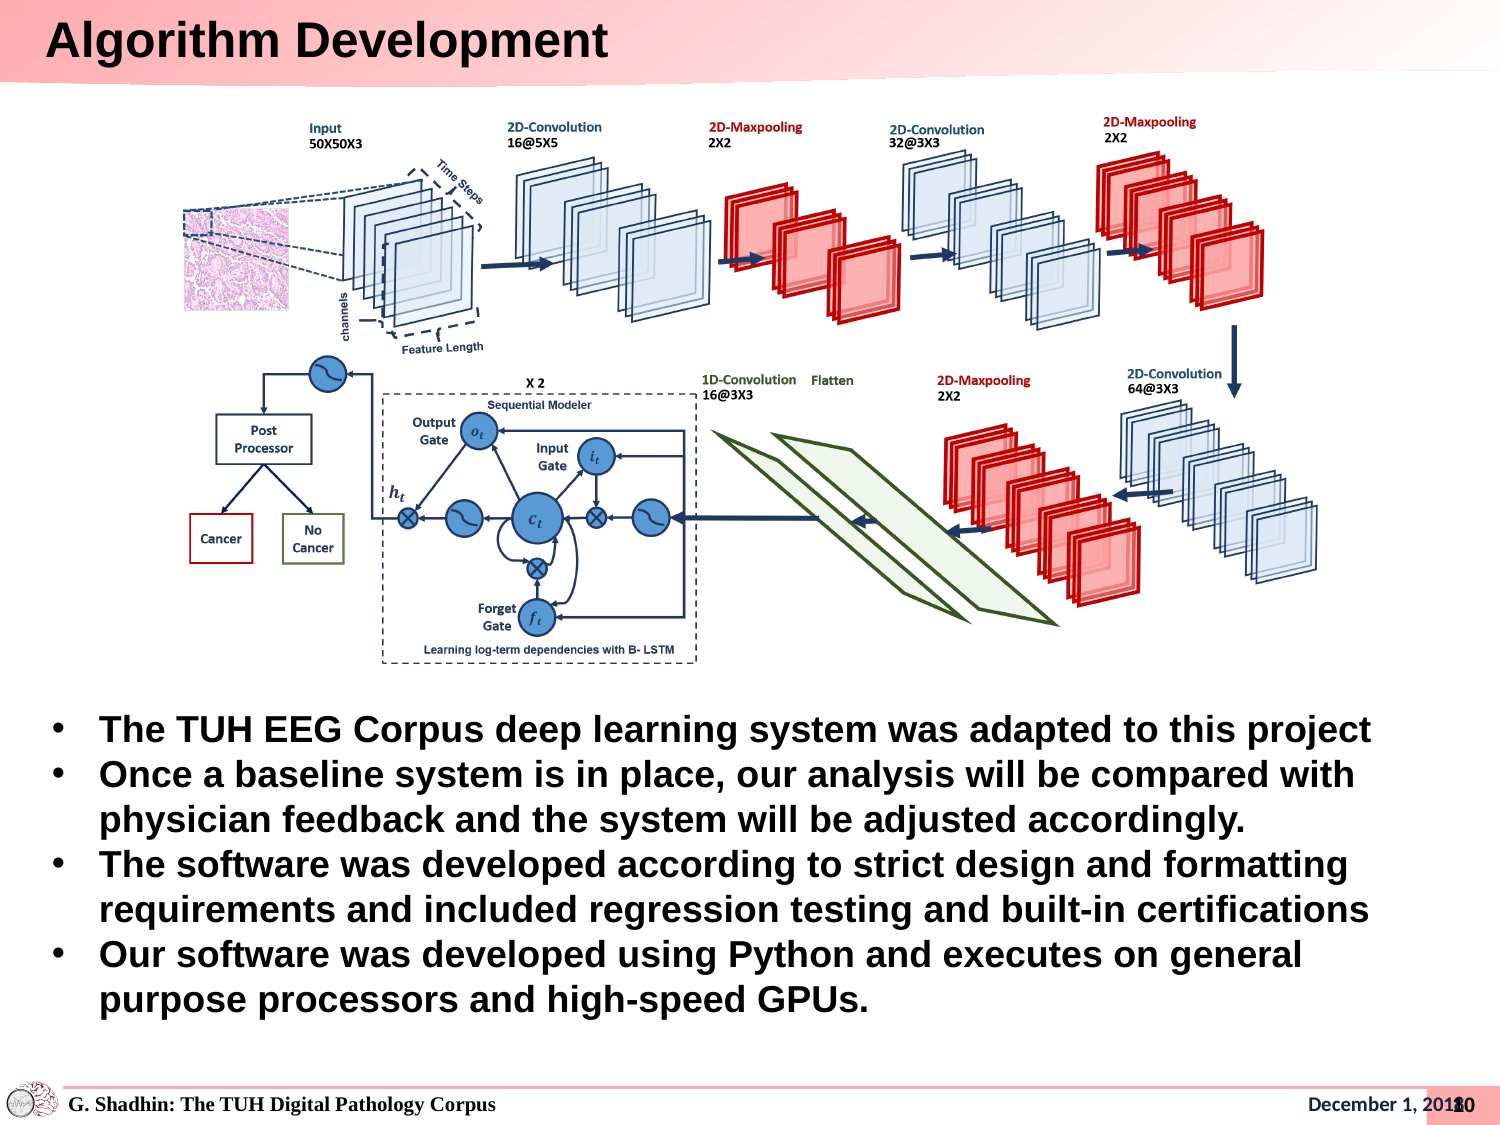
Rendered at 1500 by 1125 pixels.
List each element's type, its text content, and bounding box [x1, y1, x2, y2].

picture [182, 108, 1318, 664]
picture [6, 1081, 59, 1118]
text_box The TUH EEG Corpus deep learning system was adapted to this project Once a baseline system is in place, our analysis will be compared with physician feedback and the system will be adjusted accordingly. The software was developed according to strict design and formatting requirements and included regression testing and built-in certifications Our software was developed using Python and executes on general purpose processors and high-speed GPUs. [37, 698, 1463, 1028]
text_box Algorithm Development [0, 0, 1500, 75]
